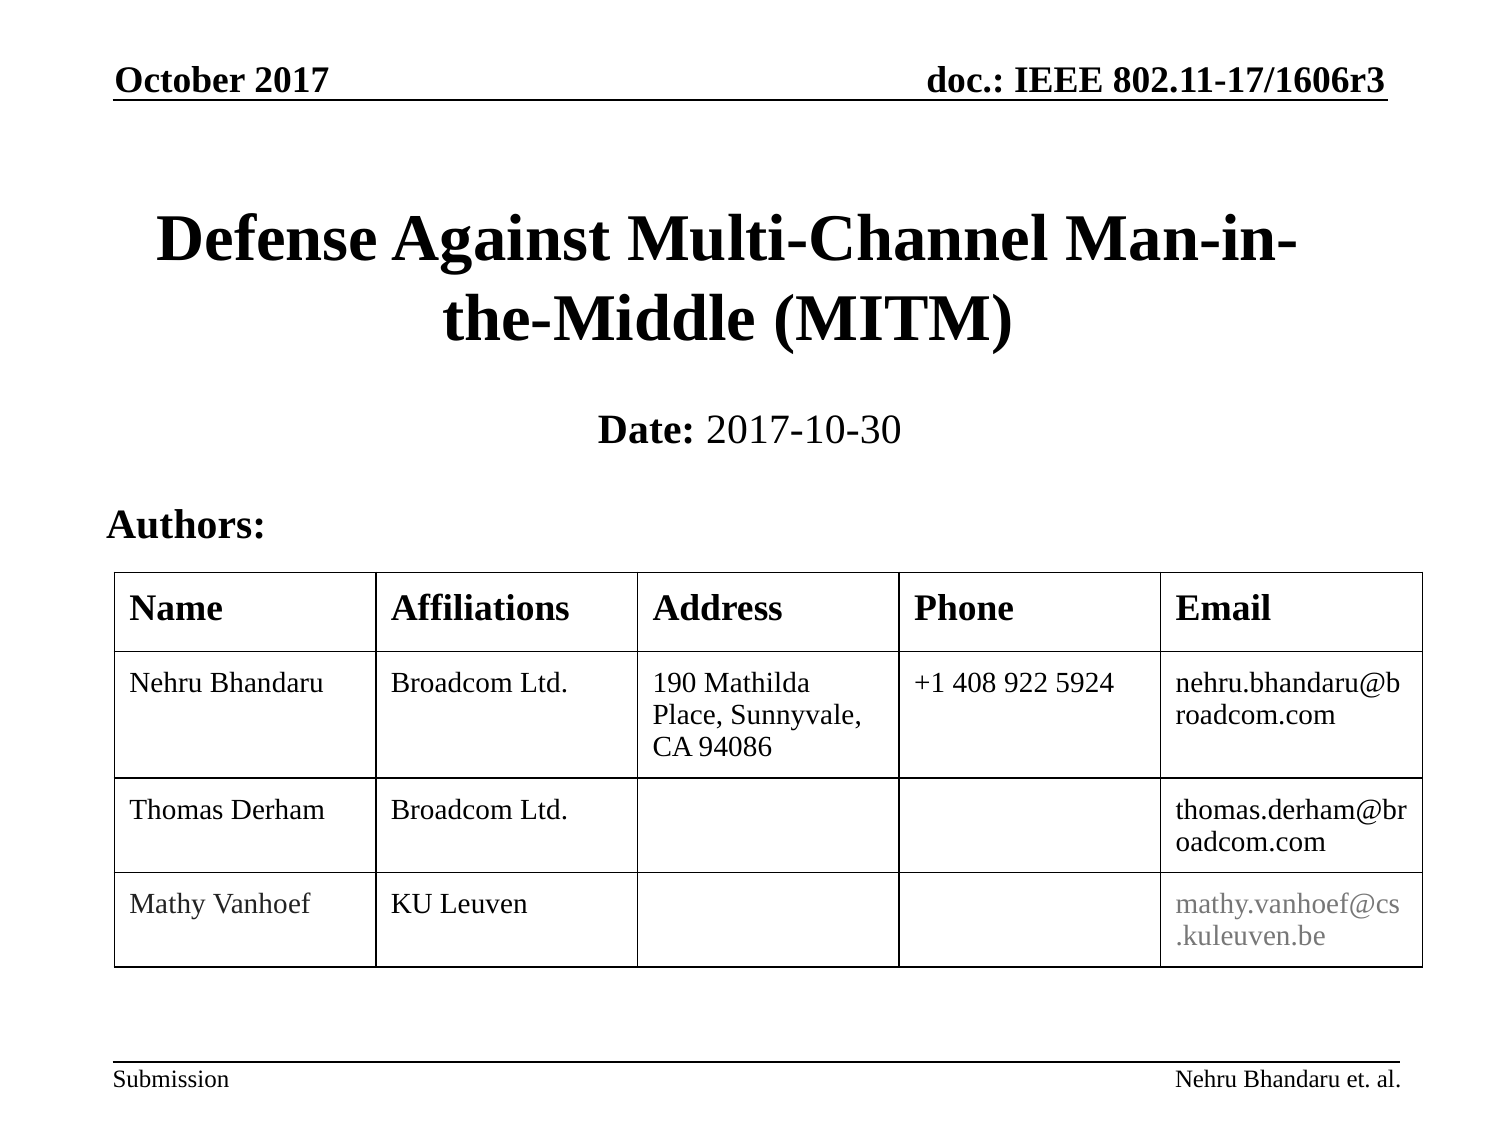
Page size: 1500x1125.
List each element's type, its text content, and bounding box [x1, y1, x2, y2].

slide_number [114, 54, 437, 100]
table_cell [900, 873, 1160, 966]
table_cell mathy.vanhoef@cs.kuleuven.be [1161, 873, 1422, 966]
table_cell Nehru Bhandaru [115, 652, 375, 777]
table_header Phone [900, 573, 1160, 651]
table_cell Broadcom Ltd. [377, 652, 637, 777]
table_cell KU Leuven [377, 873, 637, 966]
title Defense Against Multi-Channel Man-in-the-Middle (MITM) [90, 186, 1366, 361]
table_cell 190 Mathilda Place, Sunnyvale, CA 94086 [638, 652, 898, 777]
table_header Email [1161, 573, 1422, 651]
table_cell nehru.bhandaru@broadcom.com [1161, 652, 1422, 777]
footer Nehru Bhandaru et. al. [1171, 1062, 1402, 1093]
table_cell Broadcom Ltd. [377, 779, 637, 872]
table_cell [638, 779, 898, 872]
list Date: 2017-10-30 [112, 399, 1388, 463]
table_cell +1 408 922 5924 [900, 652, 1160, 777]
table_cell Thomas Derham [115, 779, 375, 872]
table_cell thomas.derham@broadcom.com [1161, 779, 1422, 872]
table_header Address [638, 573, 898, 651]
table_header Affiliations [377, 573, 637, 651]
table_header Name [115, 573, 375, 651]
text_box Authors: [90, 489, 329, 552]
table_cell [900, 779, 1160, 872]
table_cell [638, 873, 898, 966]
table_cell Mathy Vanhoef [115, 873, 375, 966]
